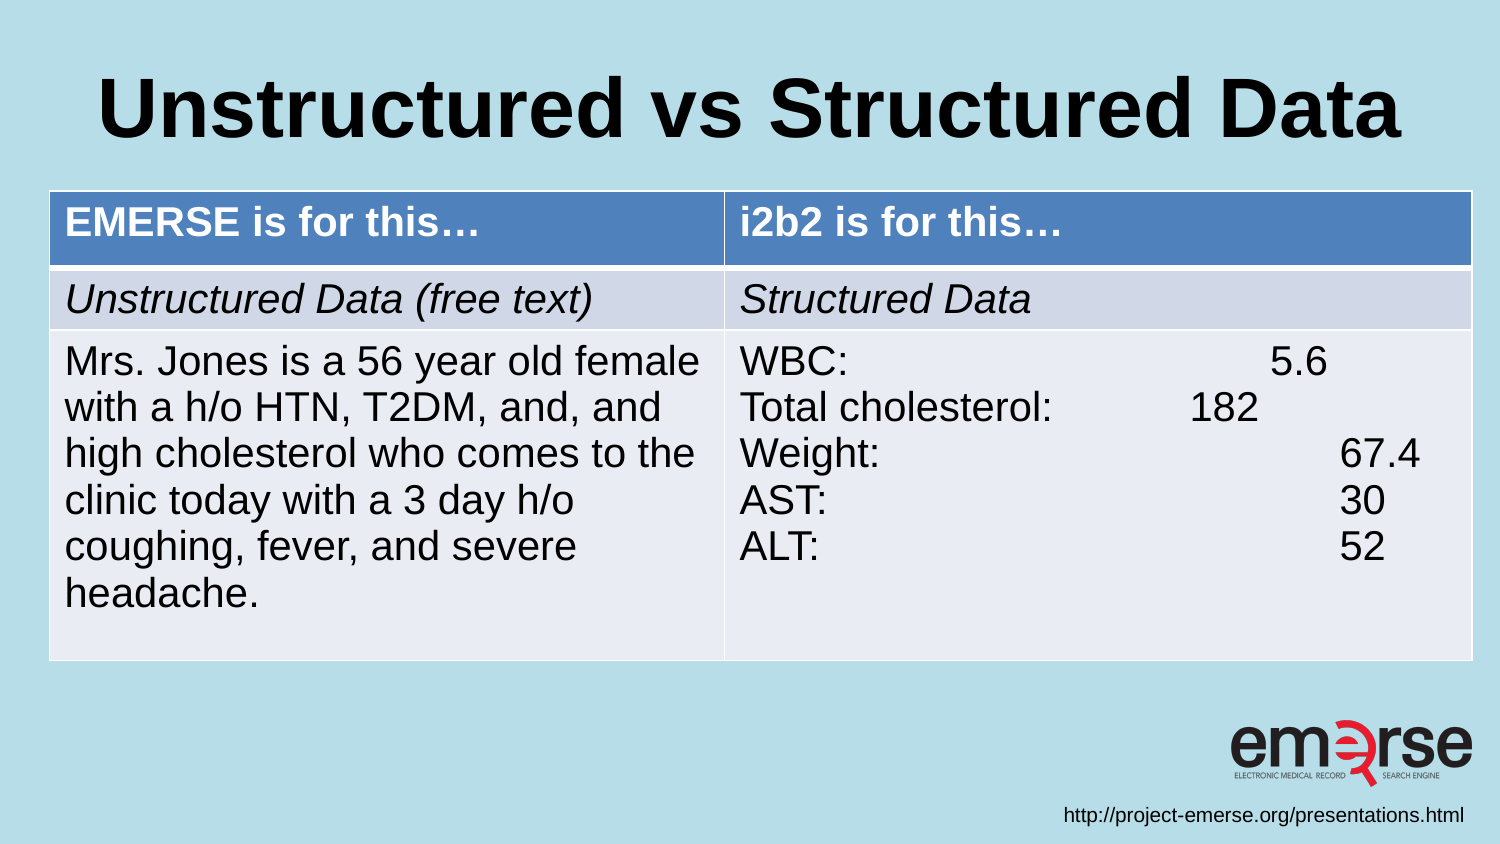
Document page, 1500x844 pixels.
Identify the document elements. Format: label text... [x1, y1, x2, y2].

table_cell Unstructured Data (free text) [50, 271, 724, 329]
table_cell WBC: 5.6 Total cholesterol: 182 Weight: 67.4 AST: 30 ALT: 52 [725, 331, 1471, 660]
table_cell Mrs. Jones is a 56 year old female with a h/o HTN, T2DM, and, and high cholesterol who comes to the clinic today with a 3 day h/o coughing, fever, and severe headache. [50, 331, 724, 660]
table_header EMERSE is for this… [50, 192, 724, 265]
title Unstructured vs Structured Data [75, 33, 1425, 175]
text_box http://project-emerse.org/presentations.html [1048, 794, 1497, 835]
table_cell Structured Data [725, 271, 1471, 329]
table_header i2b2 is for this… [725, 192, 1471, 265]
picture [1230, 720, 1473, 787]
